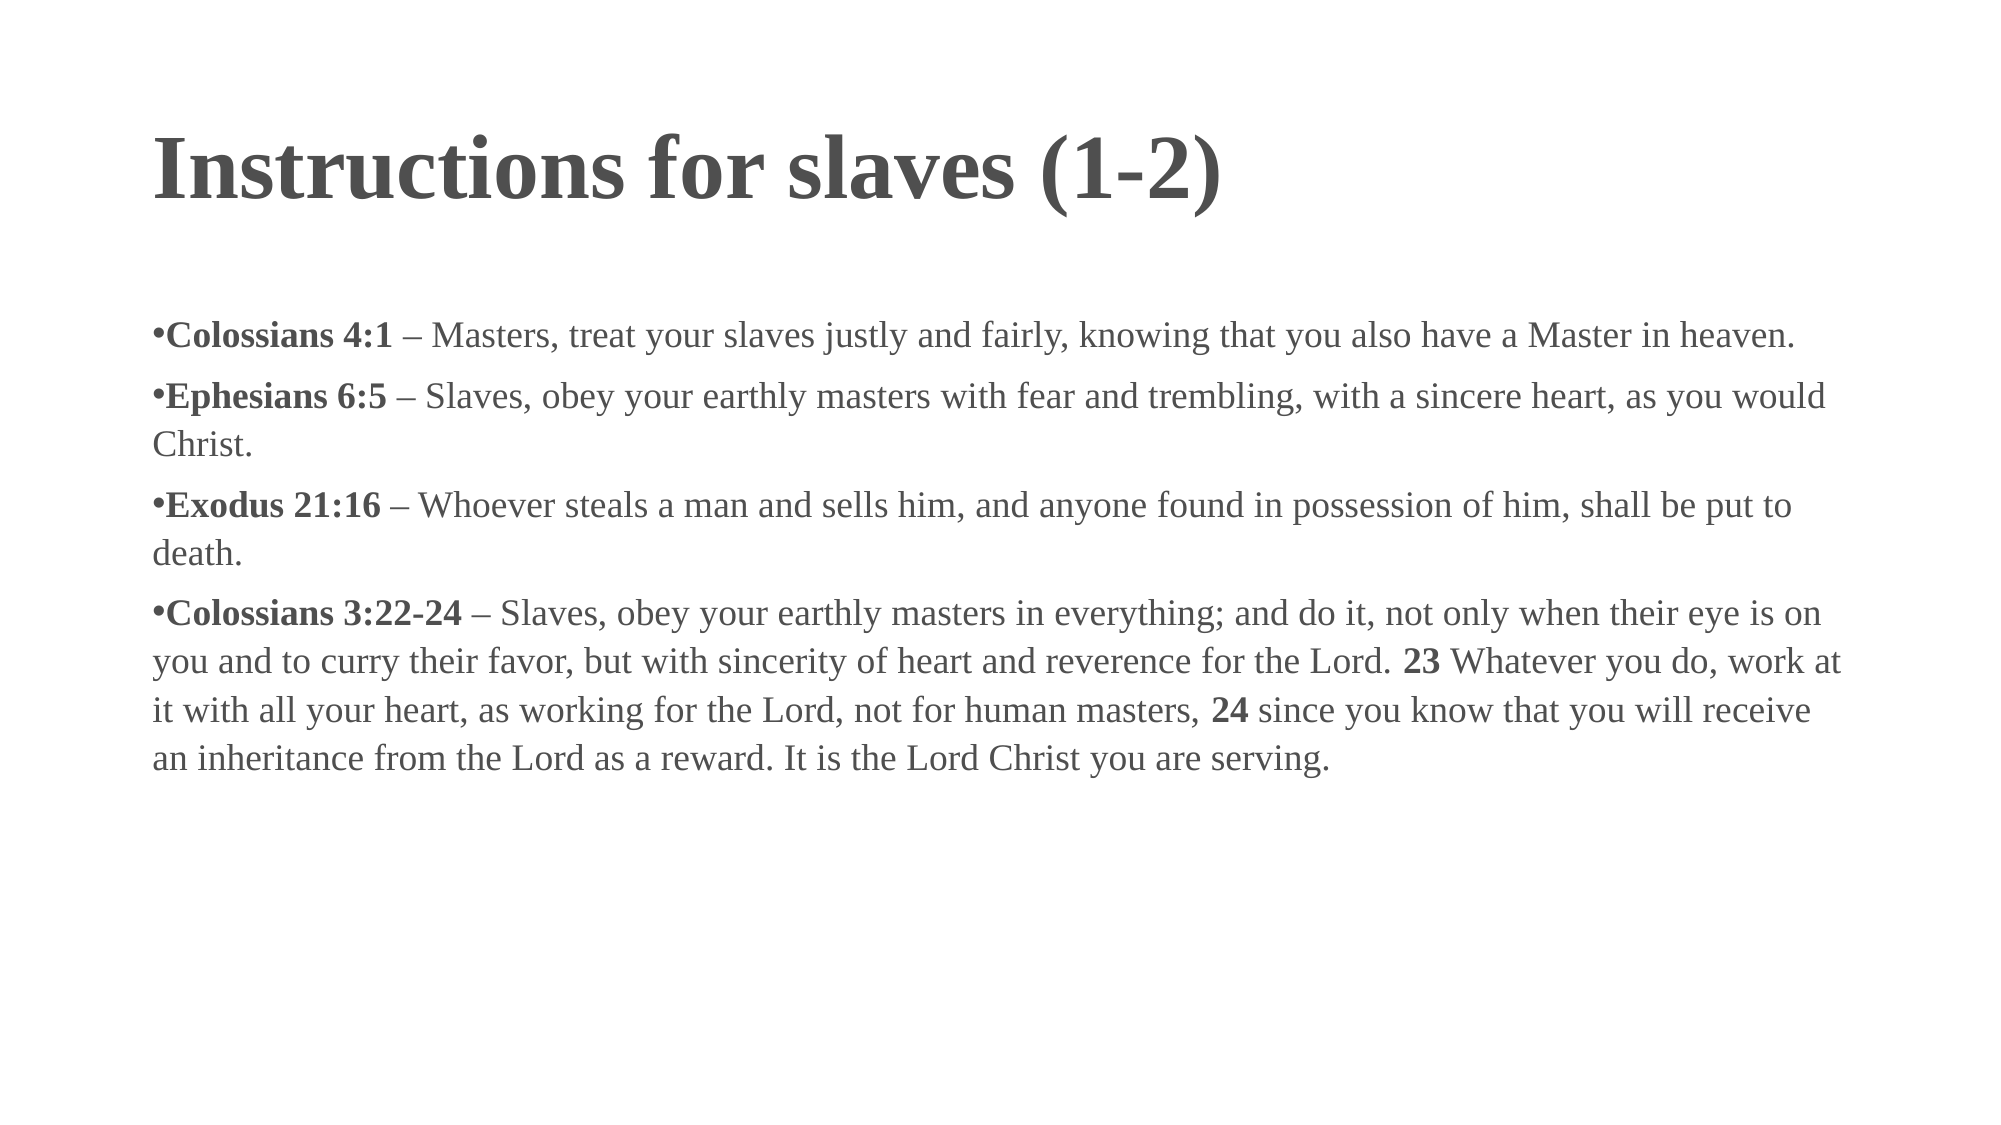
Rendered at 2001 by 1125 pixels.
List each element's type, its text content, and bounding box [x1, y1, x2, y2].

list Colossians 4:1 – Masters, treat your slaves justly and fairly, knowing that you also have a Master in heaven. Ephesians 6:5 – Slaves, obey your earthly masters with fear and trembling, with a sincere heart, as you would Christ. Exodus 21:16 – Whoever steals a man and sells him, and anyone found in possession of him, shall be put to death. Colossians 3:22-24 – Slaves, obey your earthly masters in everything; and do it, not only when their eye is on you and to curry their favor, but with sincerity of heart and reverence for the Lord. 23 Whatever you do, work at it with all your heart, as working for the Lord, not for human masters, 24 since you know that you will receive an inheritance from the Lord as a reward. It is the Lord Christ you are serving. [137, 299, 1863, 1014]
title Instructions for slaves (1-2) [137, 59, 1863, 278]
